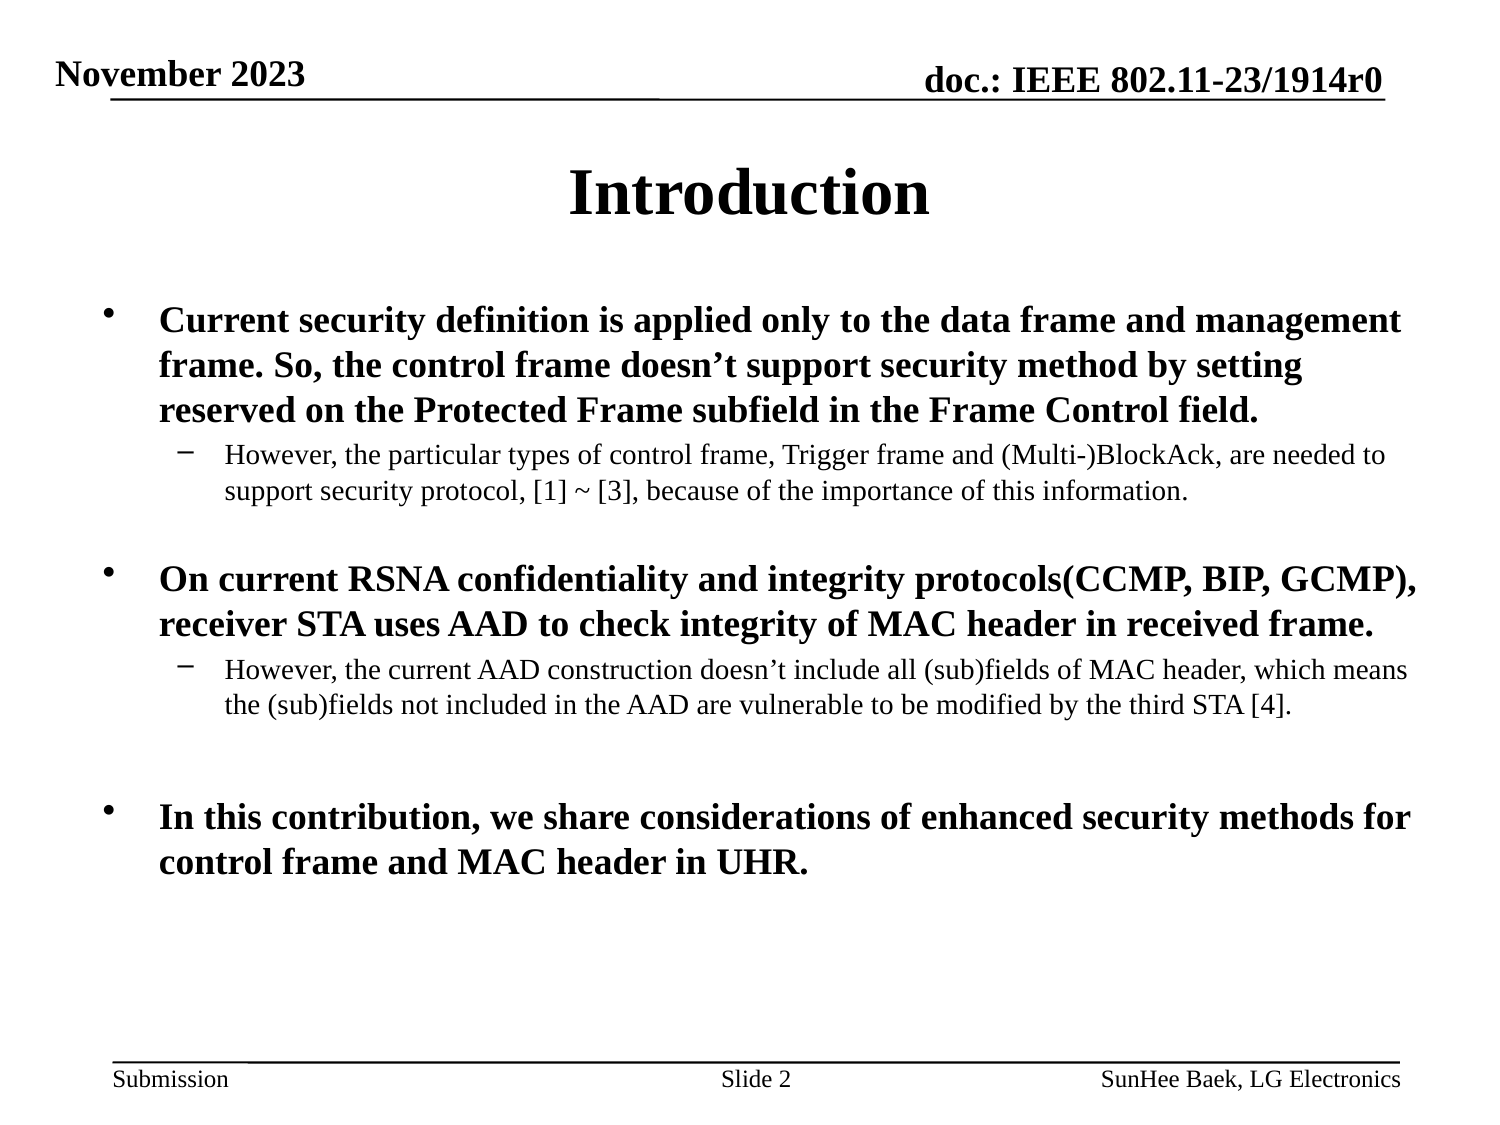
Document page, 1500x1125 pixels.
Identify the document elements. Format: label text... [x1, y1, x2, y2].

slide_number Slide 2 [712, 1061, 800, 1093]
footer SunHee Baek, LG Electronics [1096, 1061, 1402, 1093]
title Introduction [112, 112, 1388, 263]
list Current security definition is applied only to the data frame and management frame. So, the control frame doesn’t support security method by setting reserved on the Protected Frame subfield in the Frame Control field. However, the particular types of control frame, Trigger frame and (Multi-)BlockAck, are needed to support security protocol, [1] ~ [3], because of the importance of this information. On current RSNA confidentiality and integrity protocols(CCMP, BIP, GCMP), receiver STA uses AAD to check integrity of MAC header in received frame. However, the current AAD construction doesn’t include all (sub)fields of MAC header, which means the (sub)fields not included in the AAD are vulnerable to be modified by the third STA [4]. In this contribution, we share considerations of enhanced security methods for control frame and MAC header in UHR. [87, 287, 1438, 1000]
